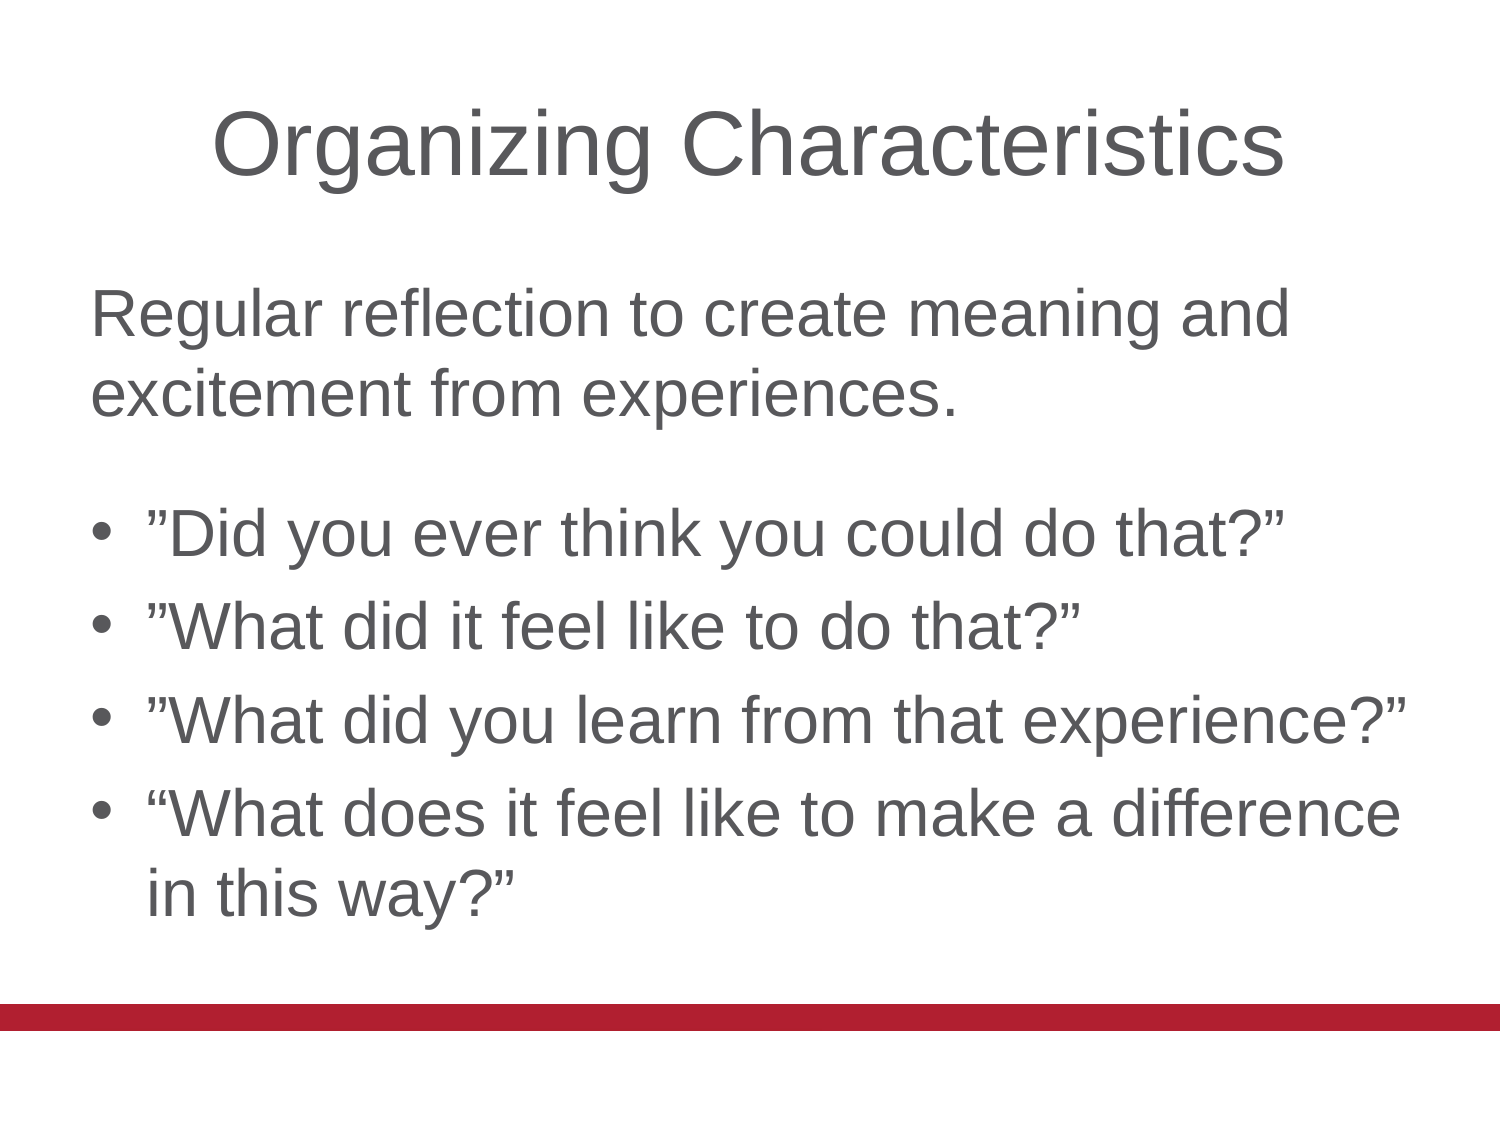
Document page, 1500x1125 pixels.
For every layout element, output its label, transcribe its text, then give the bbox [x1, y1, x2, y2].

picture [0, 1004, 1500, 1031]
title Organizing Characteristics [75, 45, 1425, 233]
list Regular reflection to create meaning and excitement from experiences. ”Did you ever think you could do that?” ”What did it feel like to do that?” ”What did you learn from that experience?” “What does it feel like to make a difference in this way?” [75, 262, 1425, 1005]
